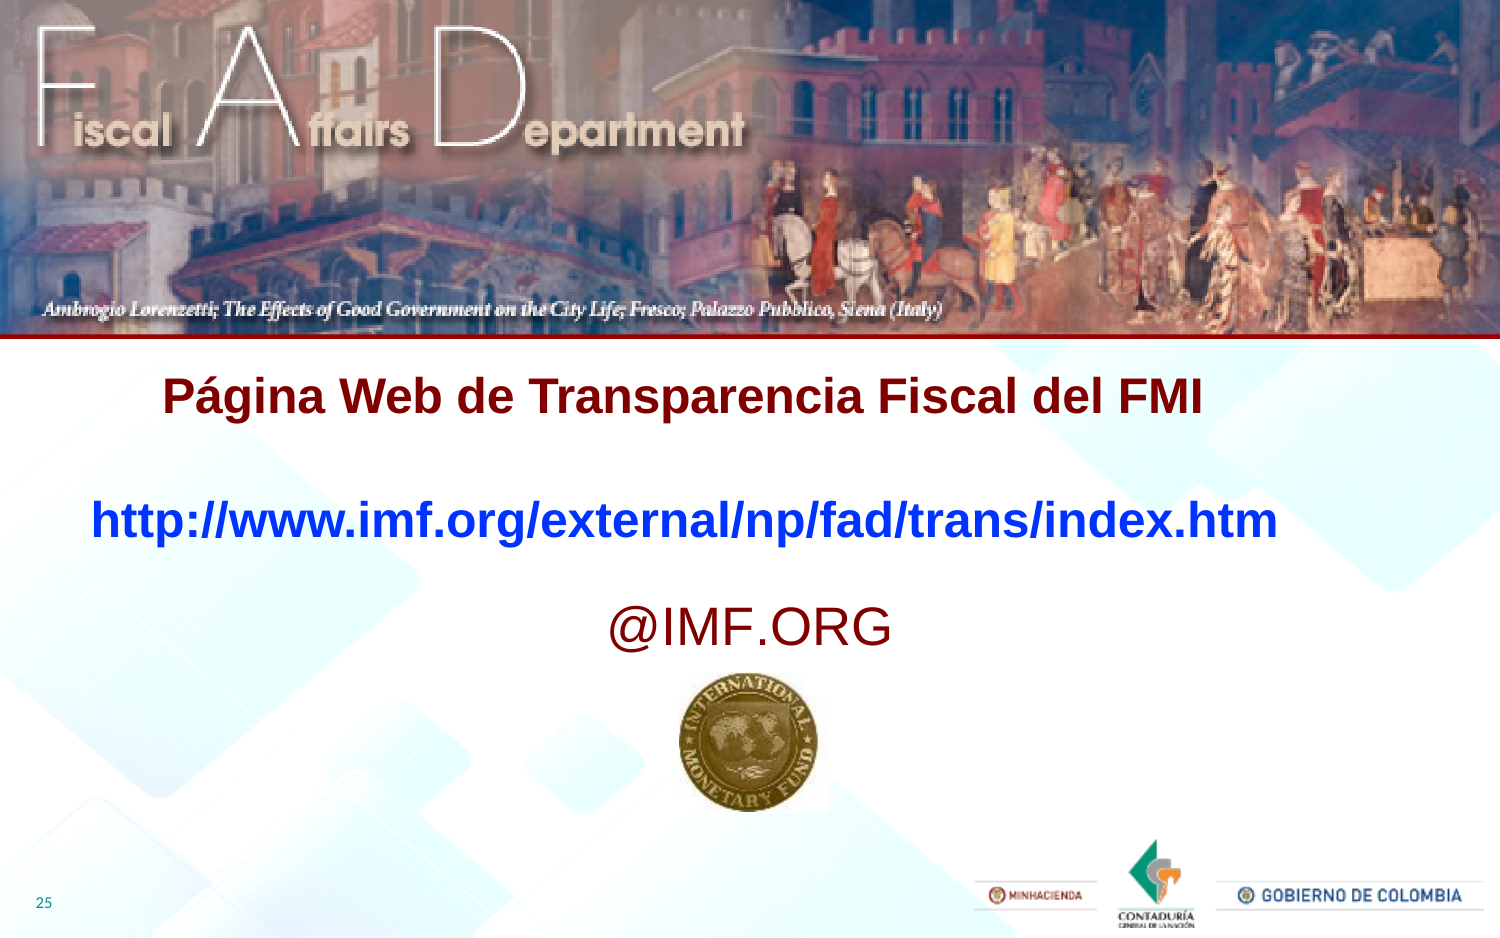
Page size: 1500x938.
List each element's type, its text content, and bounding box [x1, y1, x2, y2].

text_box Página Web de Transparencia Fiscal del FMI http://www.imf.org/external/np/fad/trans/index.htm [88, 359, 1353, 548]
picture [974, 839, 1484, 928]
text_box @IMF.ORG [604, 589, 896, 657]
text_box [0, 0, 1500, 339]
slide_number 25 [20, 883, 334, 929]
text_box [679, 672, 829, 812]
